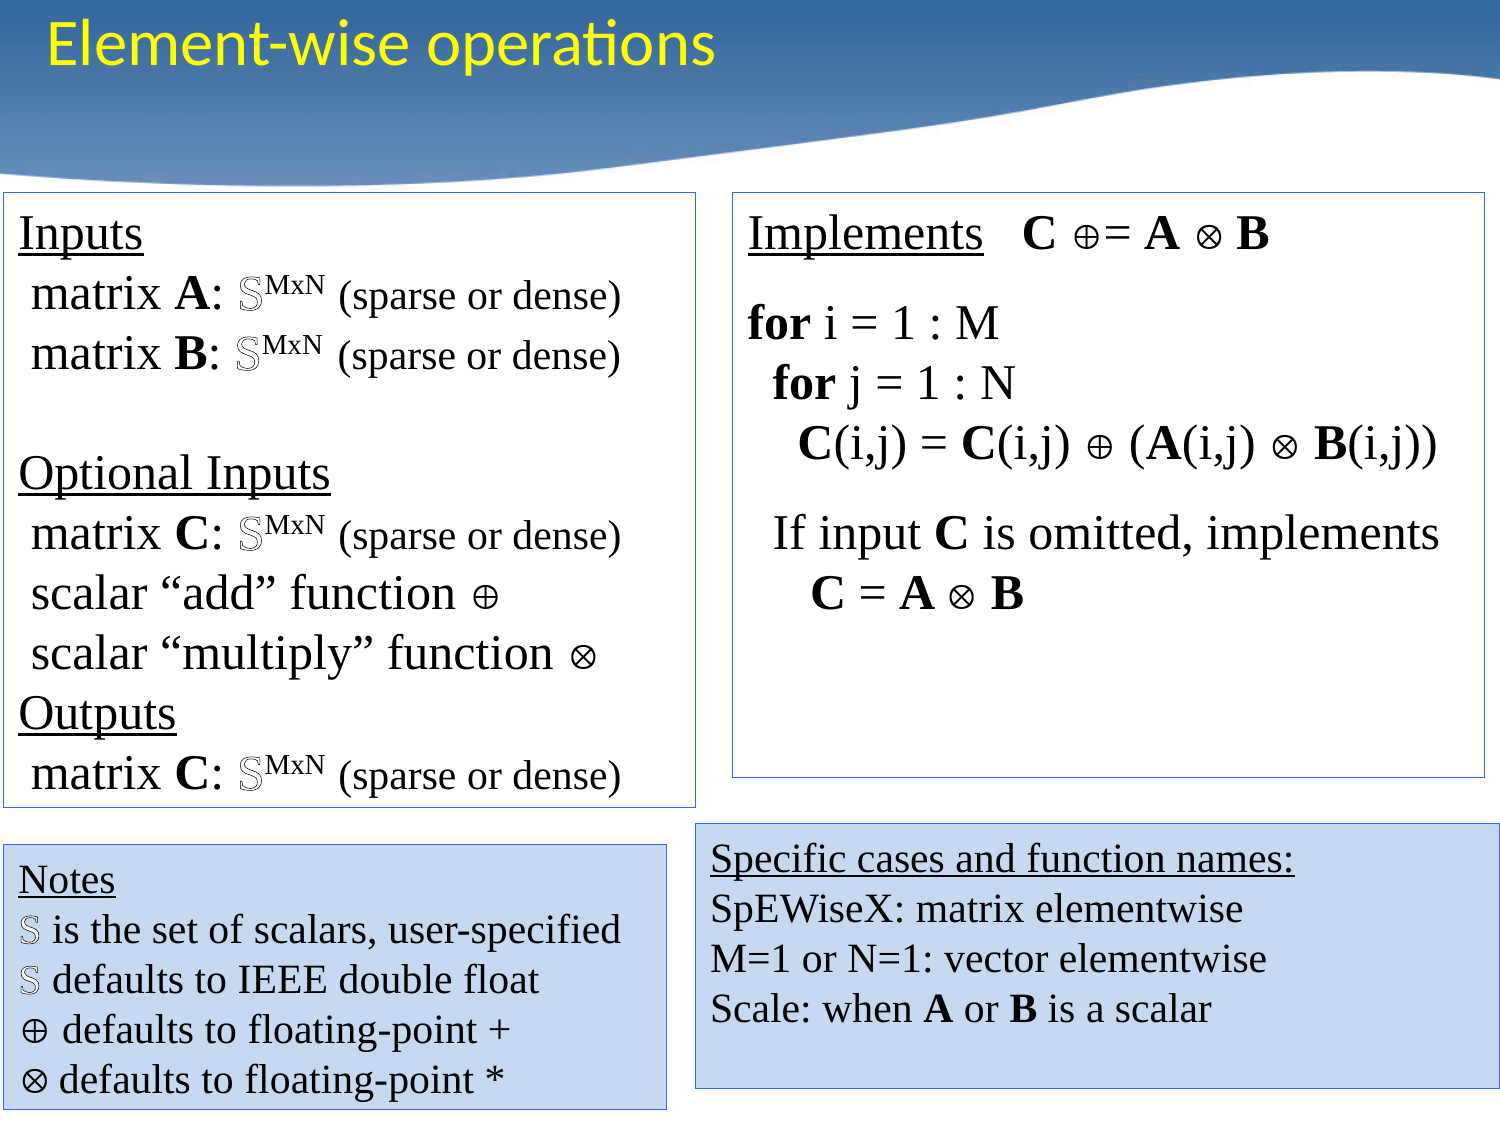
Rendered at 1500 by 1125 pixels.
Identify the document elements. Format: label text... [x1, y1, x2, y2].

text_box Inputs matrix A: SMxN (sparse or dense) matrix B: SMxN (sparse or dense) Optional Inputs matrix C: SMxN (sparse or dense) scalar “add” function  scalar “multiply” function  Outputs matrix C: SMxN (sparse or dense) [3, 220, 696, 808]
text_box Specific cases and function names: SpEWiseX: matrix elementwise M=1 or N=1: vector elementwise Scale: when A or B is a scalar [695, 823, 1500, 1089]
text_box Implements C = A  B for i = 1 : M for j = 1 : N C(i,j) = C(i,j)  (A(i,j)  B(i,j)) If input C is omitted, implements C = A  B [732, 221, 1485, 778]
text_box Notes S is the set of scalars, user-specified S defaults to IEEE double float  defaults to floating-point +  defaults to floating-point * [3, 844, 667, 1110]
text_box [0, 0, 1500, 213]
